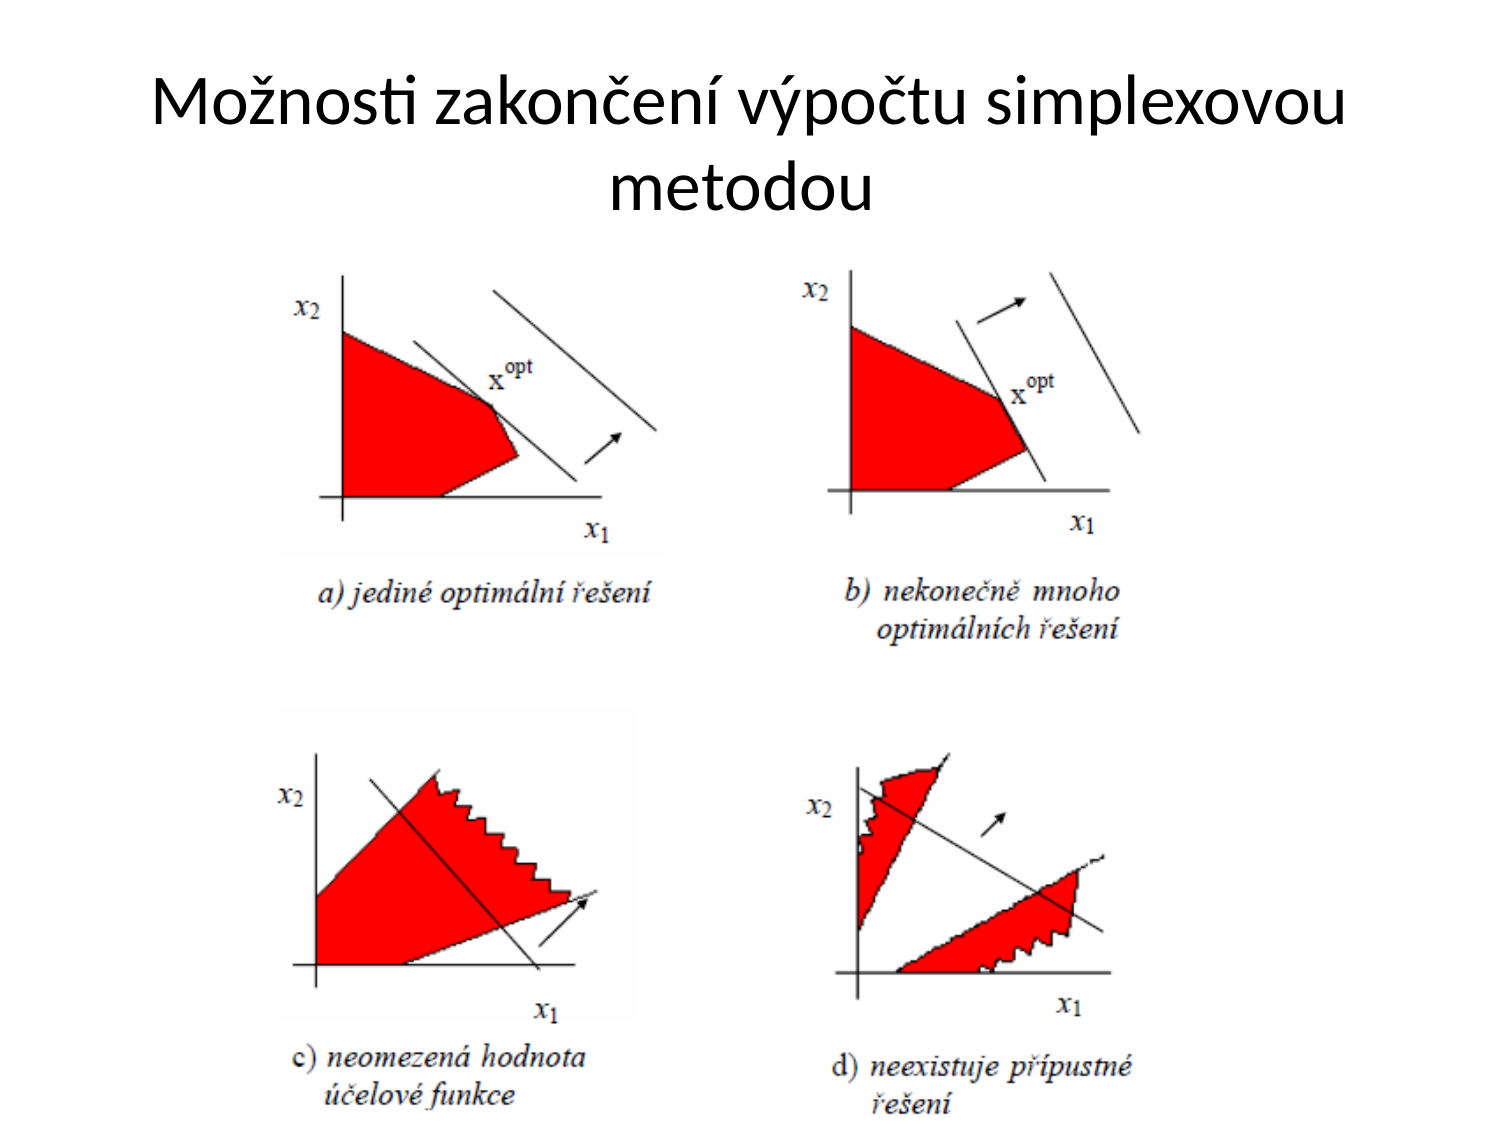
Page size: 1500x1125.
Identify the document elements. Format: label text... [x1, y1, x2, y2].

picture [277, 229, 1171, 1125]
title Možnosti zakončení výpočtu simplexovou metodou [75, 45, 1425, 233]
